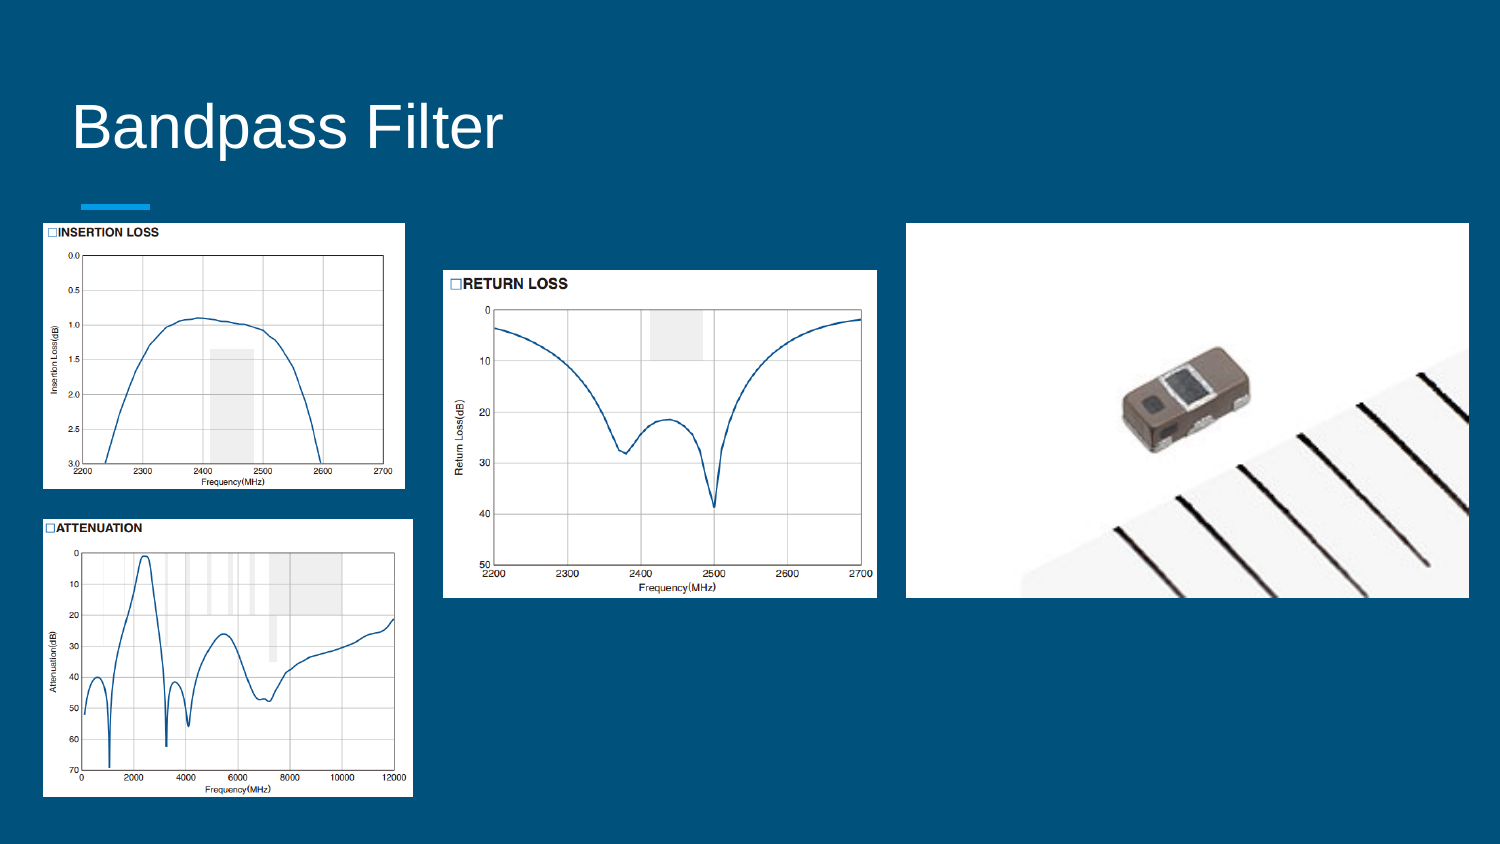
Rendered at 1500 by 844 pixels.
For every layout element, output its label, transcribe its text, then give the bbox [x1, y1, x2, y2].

picture [444, 271, 876, 597]
picture [907, 224, 1468, 597]
picture [44, 520, 412, 796]
text_box Bandpass Filter [56, 79, 1165, 178]
picture [44, 224, 404, 488]
